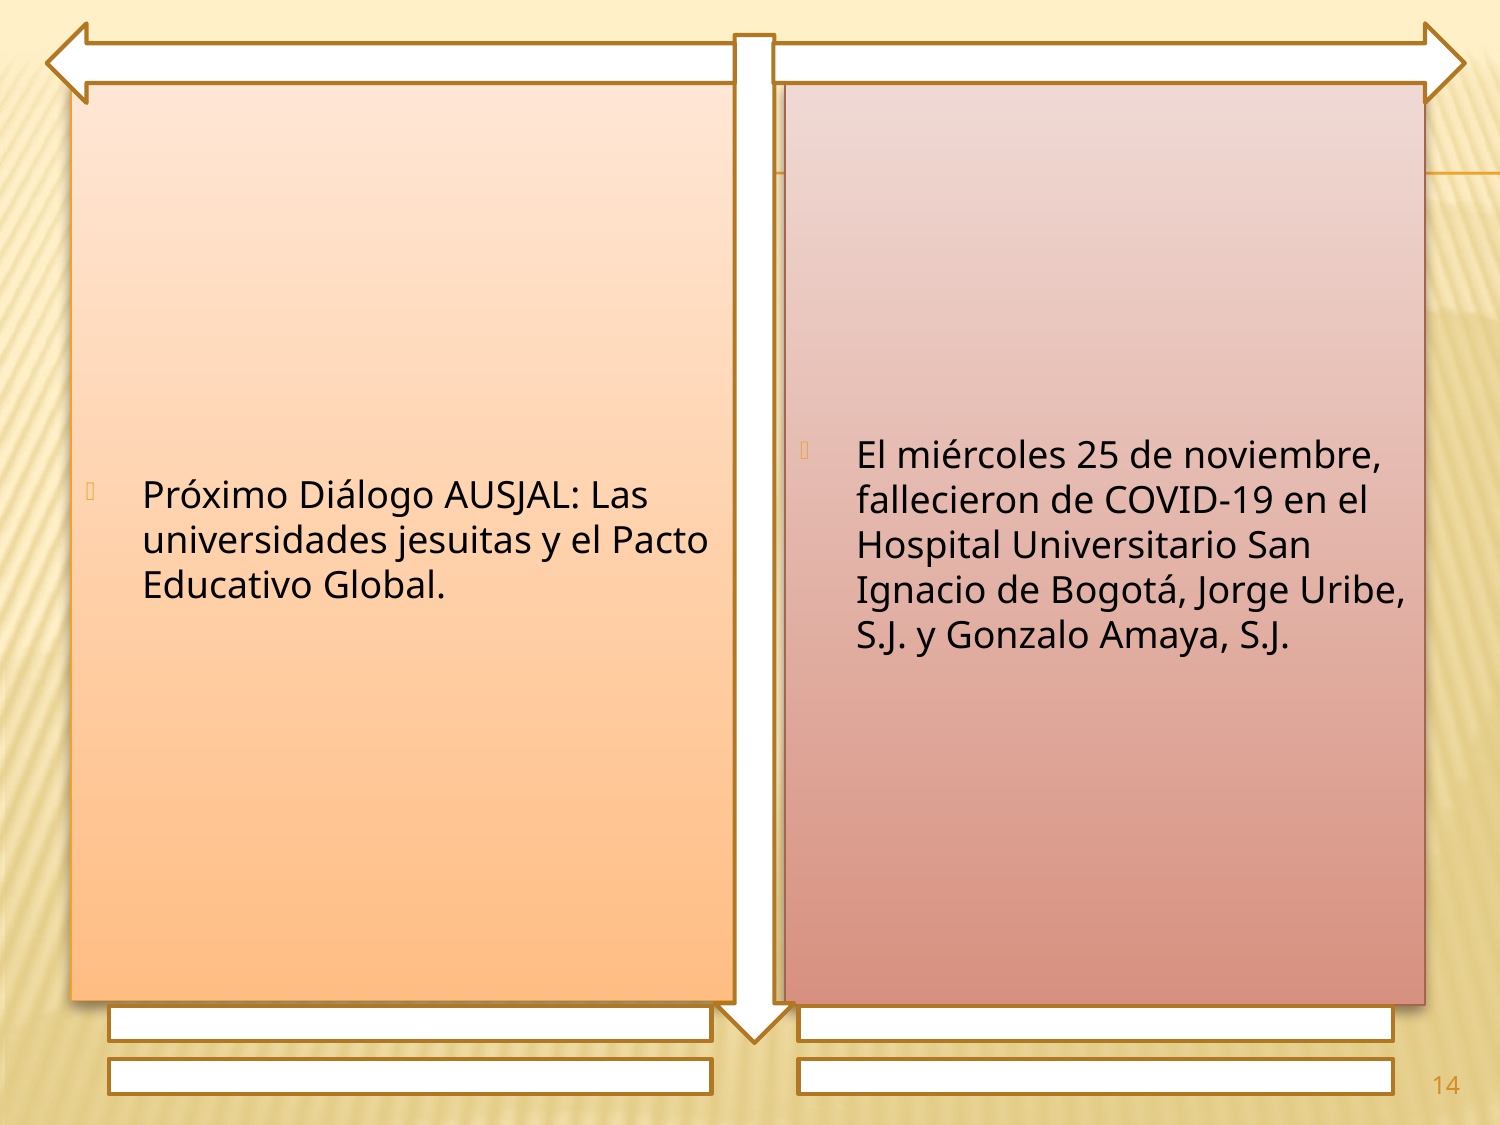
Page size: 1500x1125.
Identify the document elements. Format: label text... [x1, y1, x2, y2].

text_box [712, 32, 797, 1046]
slide_number 14 [1350, 1062, 1475, 1103]
text_box [107, 1057, 714, 1096]
text_box [796, 1004, 1395, 1043]
list El miércoles 25 de noviembre, fallecieron de COVID-19 en el Hospital Universitario San Ignacio de Bogotá, Jorge Uribe, S.J. y Gonzalo Amaya, S.J. [784, 86, 1426, 1006]
text_box [44, 21, 737, 105]
list Próximo Diálogo AUSJAL: Las universidades jesuitas y el Pacto Educativo Global. [70, 86, 732, 1001]
text_box [796, 1057, 1395, 1096]
text_box [771, 21, 1467, 105]
text_box [107, 1004, 714, 1043]
